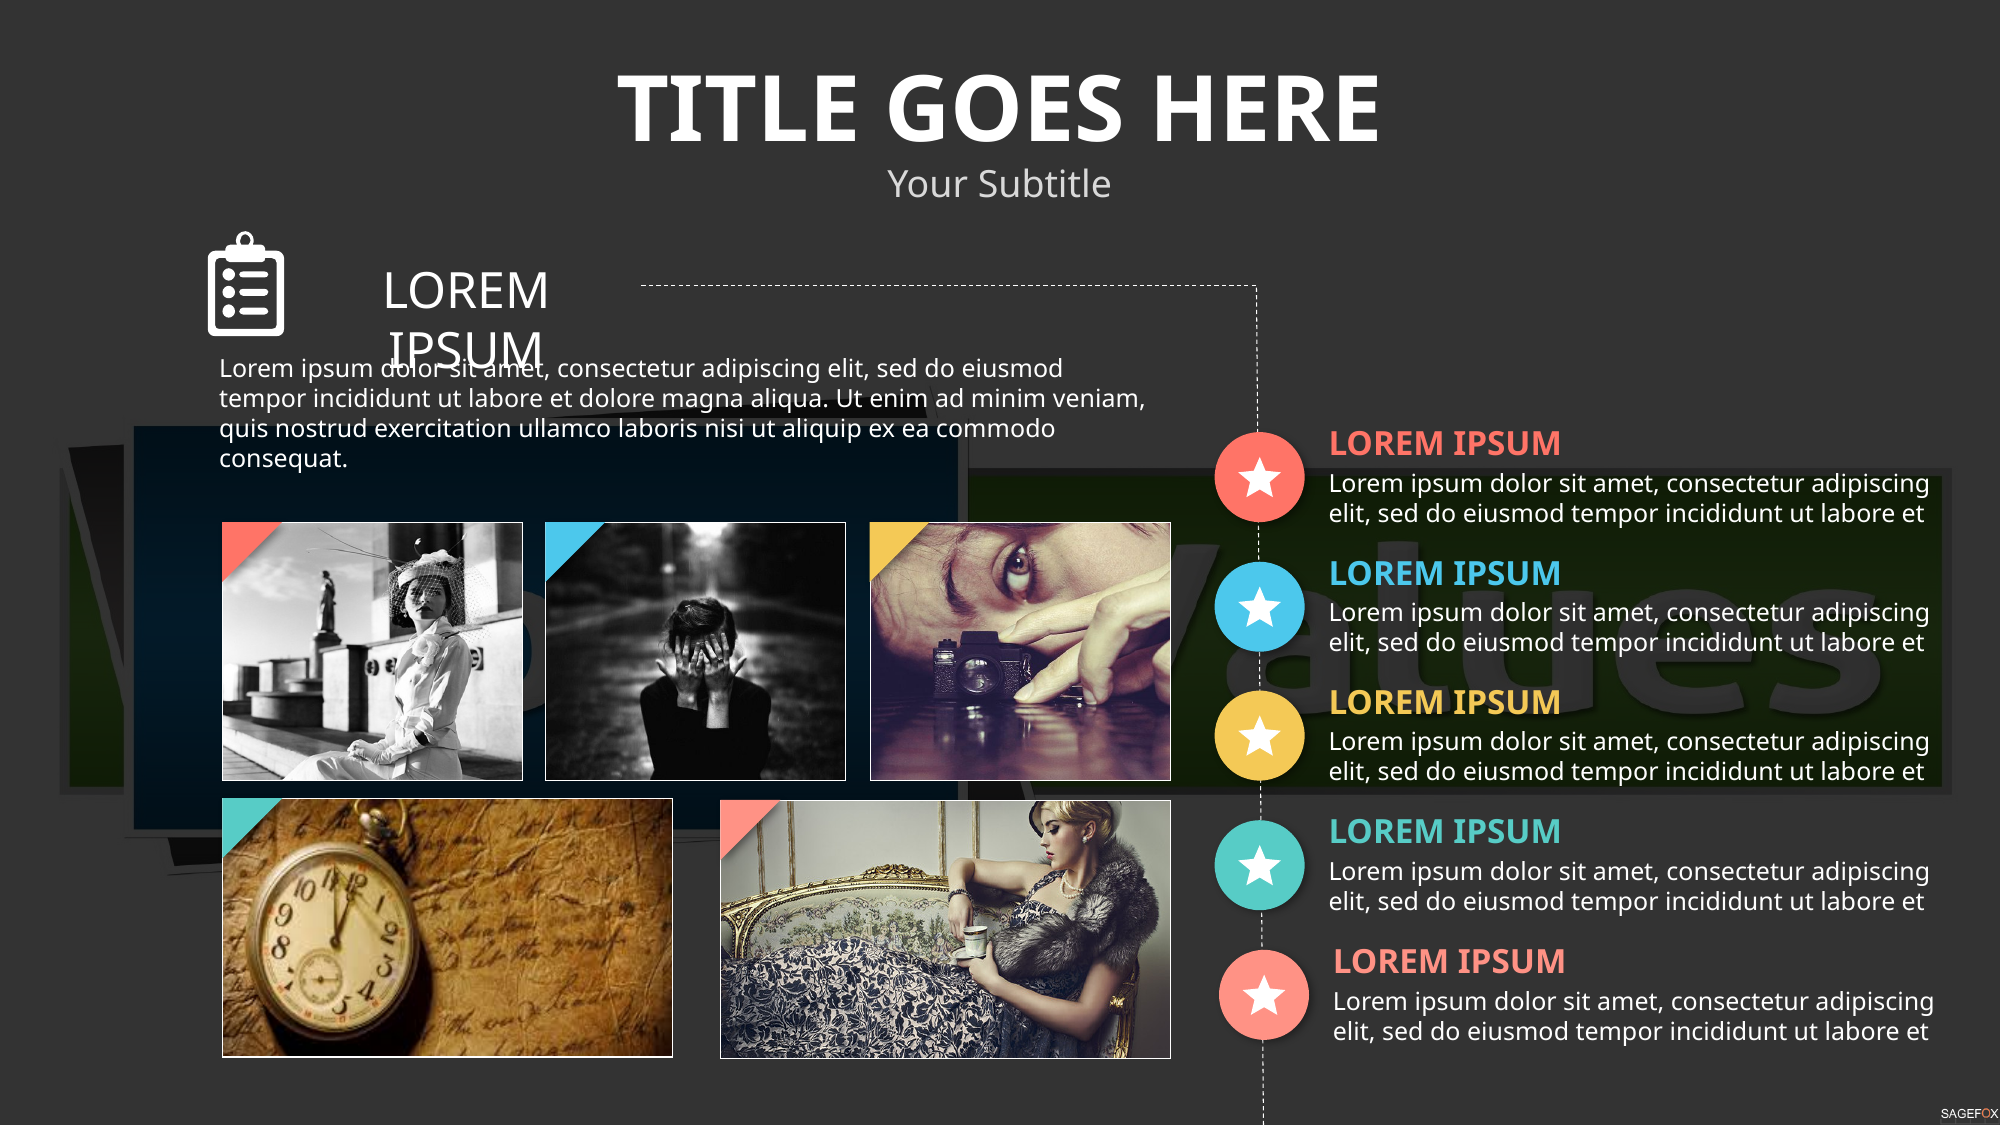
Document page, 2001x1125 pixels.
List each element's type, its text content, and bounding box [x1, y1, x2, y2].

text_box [1256, 523, 1264, 561]
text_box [207, 231, 285, 337]
text_box TITLE GOES HERE Your Subtitle [548, 42, 1452, 212]
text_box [1256, 911, 1264, 949]
text_box LOREM IPSUM Lorem ipsum dolor sit amet, consectetur adipiscing elit, sed do eiusmod tempor incididunt ut labore et [1318, 546, 1953, 662]
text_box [1256, 781, 1264, 820]
text_box [869, 521, 1171, 782]
text_box LOREM IPSUM Lorem ipsum dolor sit amet, consectetur adipiscing elit, sed do eiusmod tempor incididunt ut labore et [1318, 417, 1953, 533]
text_box [221, 521, 523, 782]
text_box [221, 798, 673, 1058]
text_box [1214, 432, 1305, 523]
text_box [1214, 820, 1305, 911]
text_box LOREM IPSUM Lorem ipsum dolor sit amet, consectetur adipiscing elit, sed do eiusmod tempor incididunt ut labore et [1318, 805, 1953, 921]
text_box [545, 521, 847, 782]
text_box LOREM IPSUM [292, 250, 642, 344]
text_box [1218, 949, 1309, 1040]
text_box [544, 521, 608, 585]
text_box [868, 521, 933, 585]
text_box [719, 799, 1171, 1060]
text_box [1214, 690, 1305, 781]
text_box LOREM IPSUM Lorem ipsum dolor sit amet, consectetur adipiscing elit, sed do eiusmod tempor incididunt ut labore et [1318, 675, 1953, 791]
picture [0, 0, 2001, 1125]
text_box [719, 798, 783, 863]
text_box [1256, 1040, 1264, 1125]
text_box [1214, 561, 1305, 652]
text_box [221, 797, 285, 861]
text_box Lorem ipsum dolor sit amet, consectetur adipiscing elit, sed do eiusmod tempor incididunt ut labore et dolore magna aliqua. Ut enim ad minim veniam, quis nostrud exercitation ullamco laboris nisi ut aliquip ex ea commodo consequat. [204, 344, 1168, 480]
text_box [1256, 652, 1264, 690]
text_box LOREM IPSUM Lorem ipsum dolor sit amet, consectetur adipiscing elit, sed do eiusmod tempor incididunt ut labore et [1322, 935, 1958, 1050]
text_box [1256, 287, 1264, 432]
text_box [221, 521, 285, 585]
